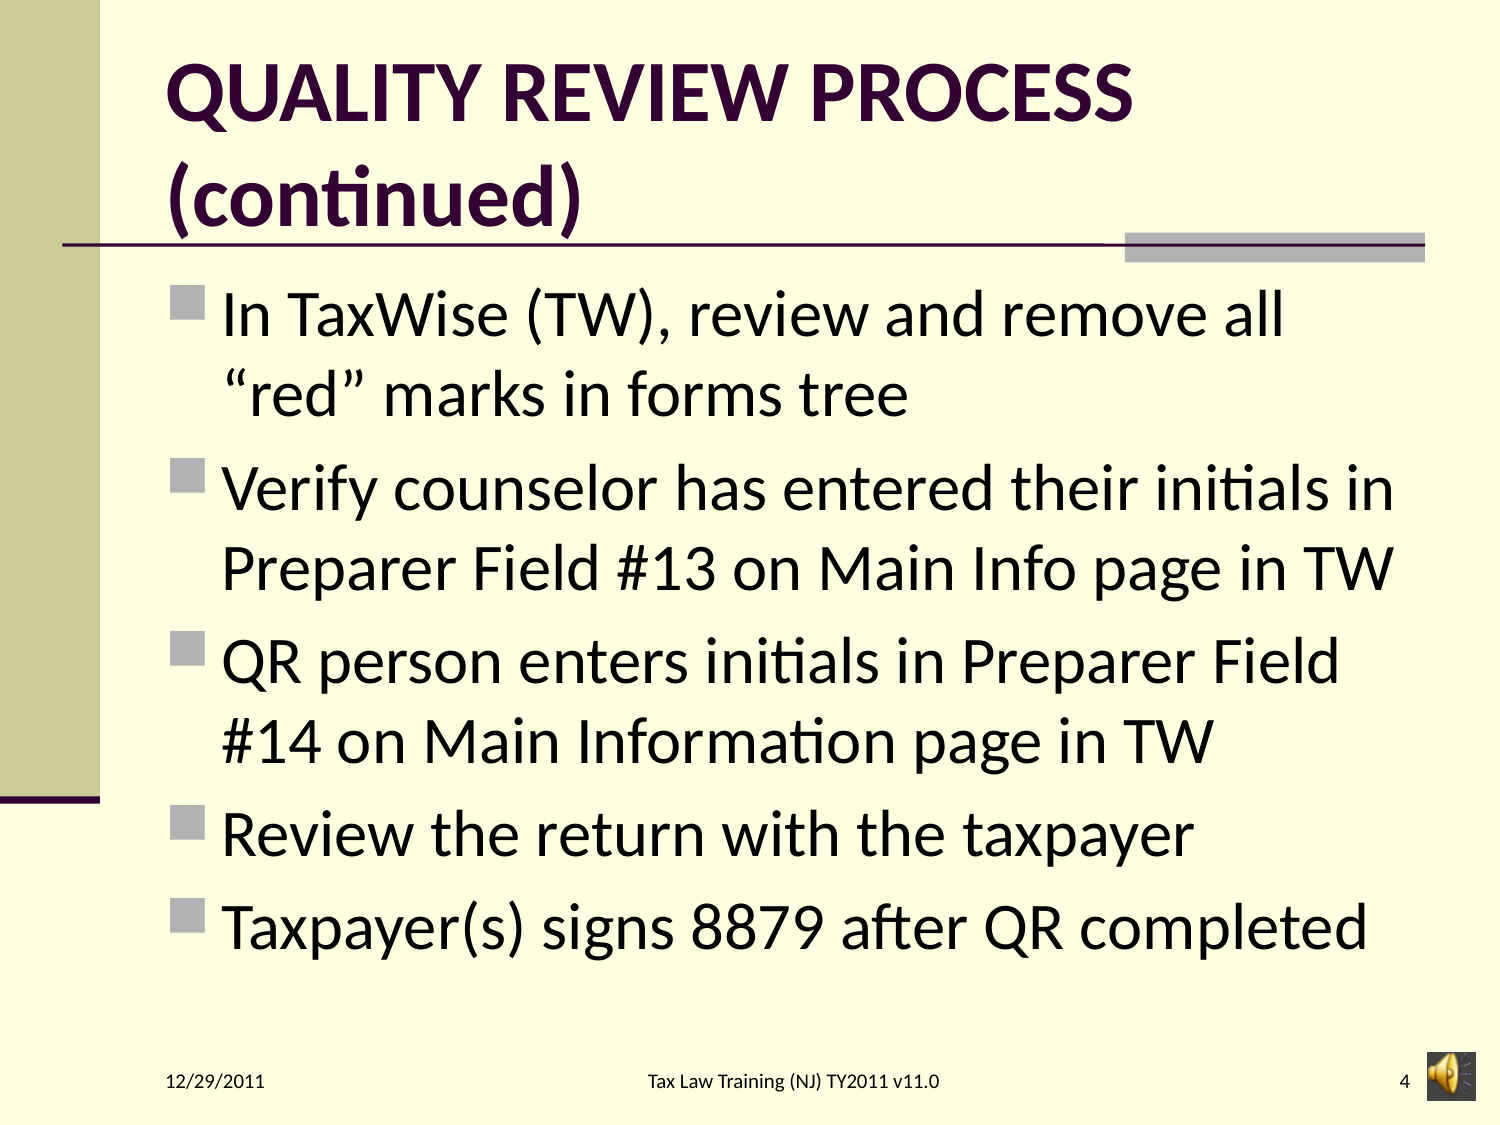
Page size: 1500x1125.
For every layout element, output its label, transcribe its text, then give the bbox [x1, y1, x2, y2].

title QUALITY REVIEW PROCESS (continued) [150, 45, 1425, 234]
picture [1426, 1051, 1477, 1102]
footer Tax Law Training (NJ) TY2011 v11.0 [549, 1049, 1038, 1101]
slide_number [149, 1050, 476, 1101]
slide_number 4 [1112, 1049, 1426, 1101]
list In TaxWise (TW), review and remove all “red” marks in forms tree Verify counselor has entered their initials in Preparer Field #13 on Main Info page in TW QR person enters initials in Preparer Field #14 on Main Information page in TW Review the return with the taxpayer Taxpayer(s) signs 8879 after QR completed [150, 262, 1425, 1038]
